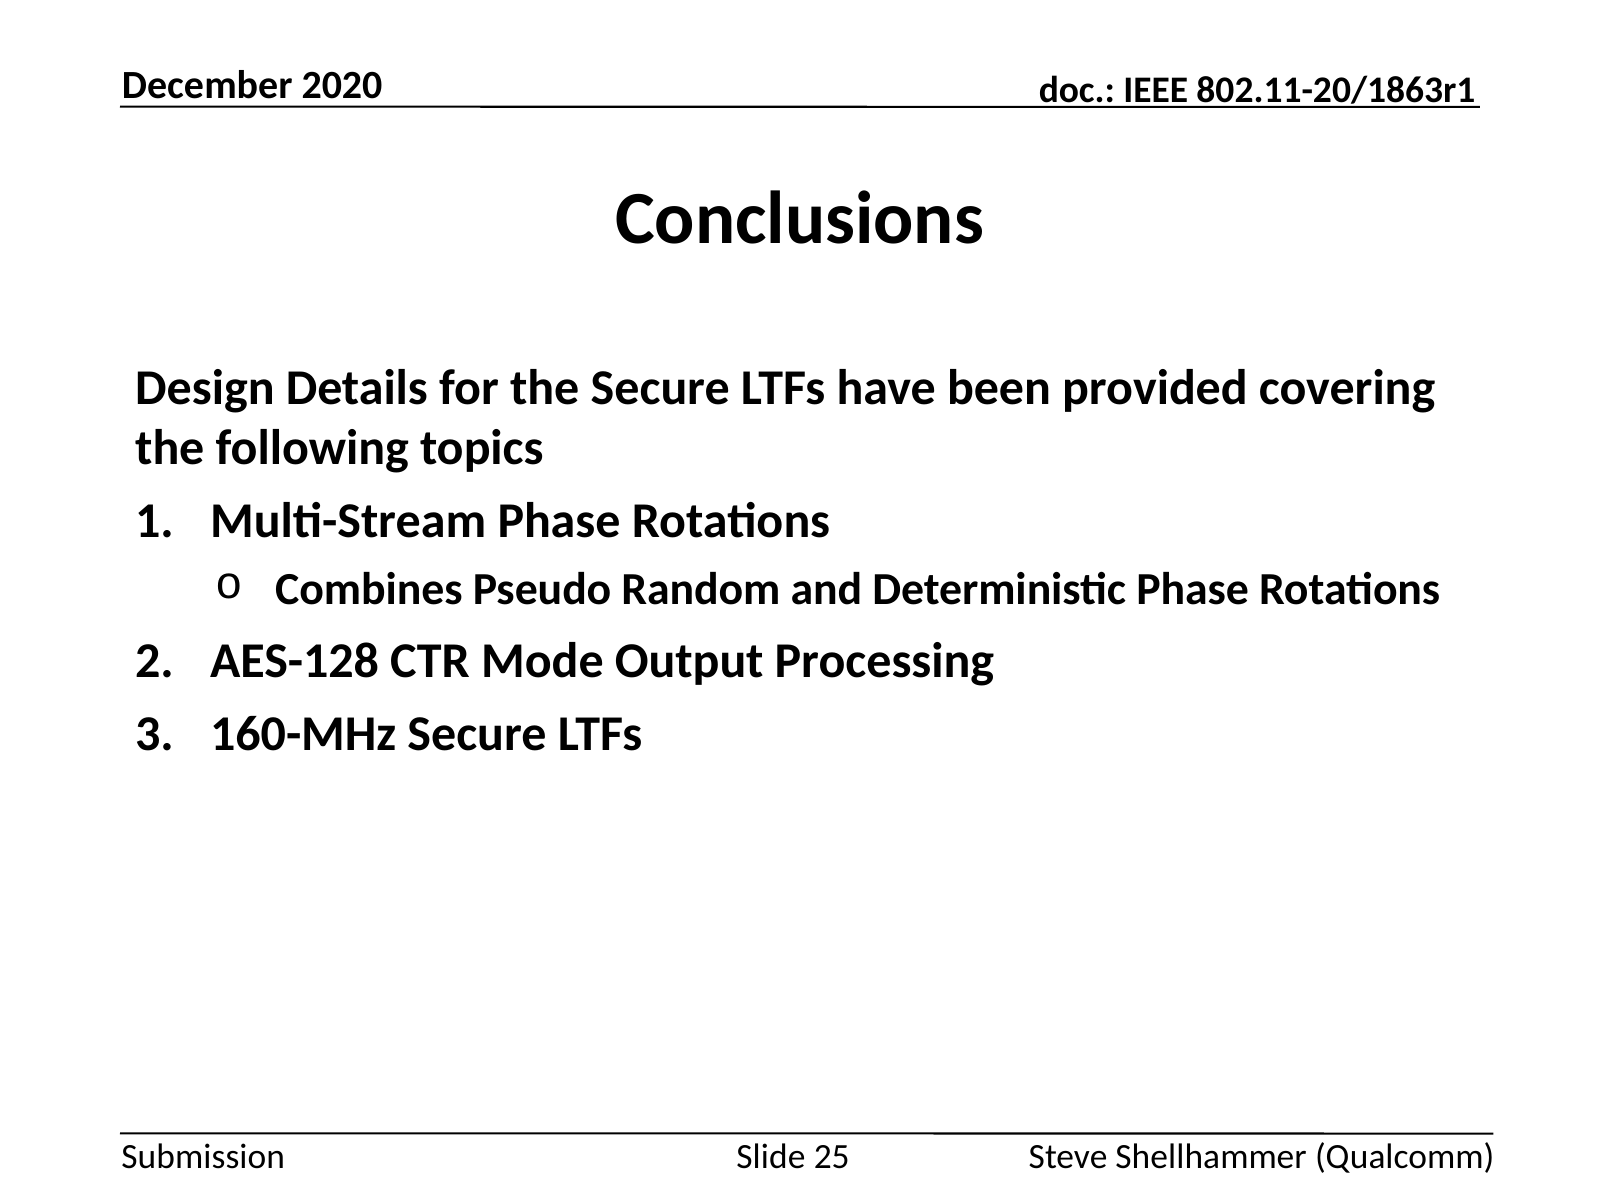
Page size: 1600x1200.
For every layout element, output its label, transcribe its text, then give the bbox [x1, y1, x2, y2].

list Design Details for the Secure LTFs have been provided covering the following topics Multi-Stream Phase Rotations Combines Pseudo Random and Deterministic Phase Rotations AES-128 CTR Mode Output Processing 160-MHz Secure LTFs [119, 346, 1480, 1067]
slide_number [121, 58, 451, 107]
title Conclusions [119, 119, 1480, 307]
slide_number Slide 25 [733, 1132, 854, 1197]
footer Steve Shellhammer (Qualcomm) [937, 1132, 1495, 1174]
